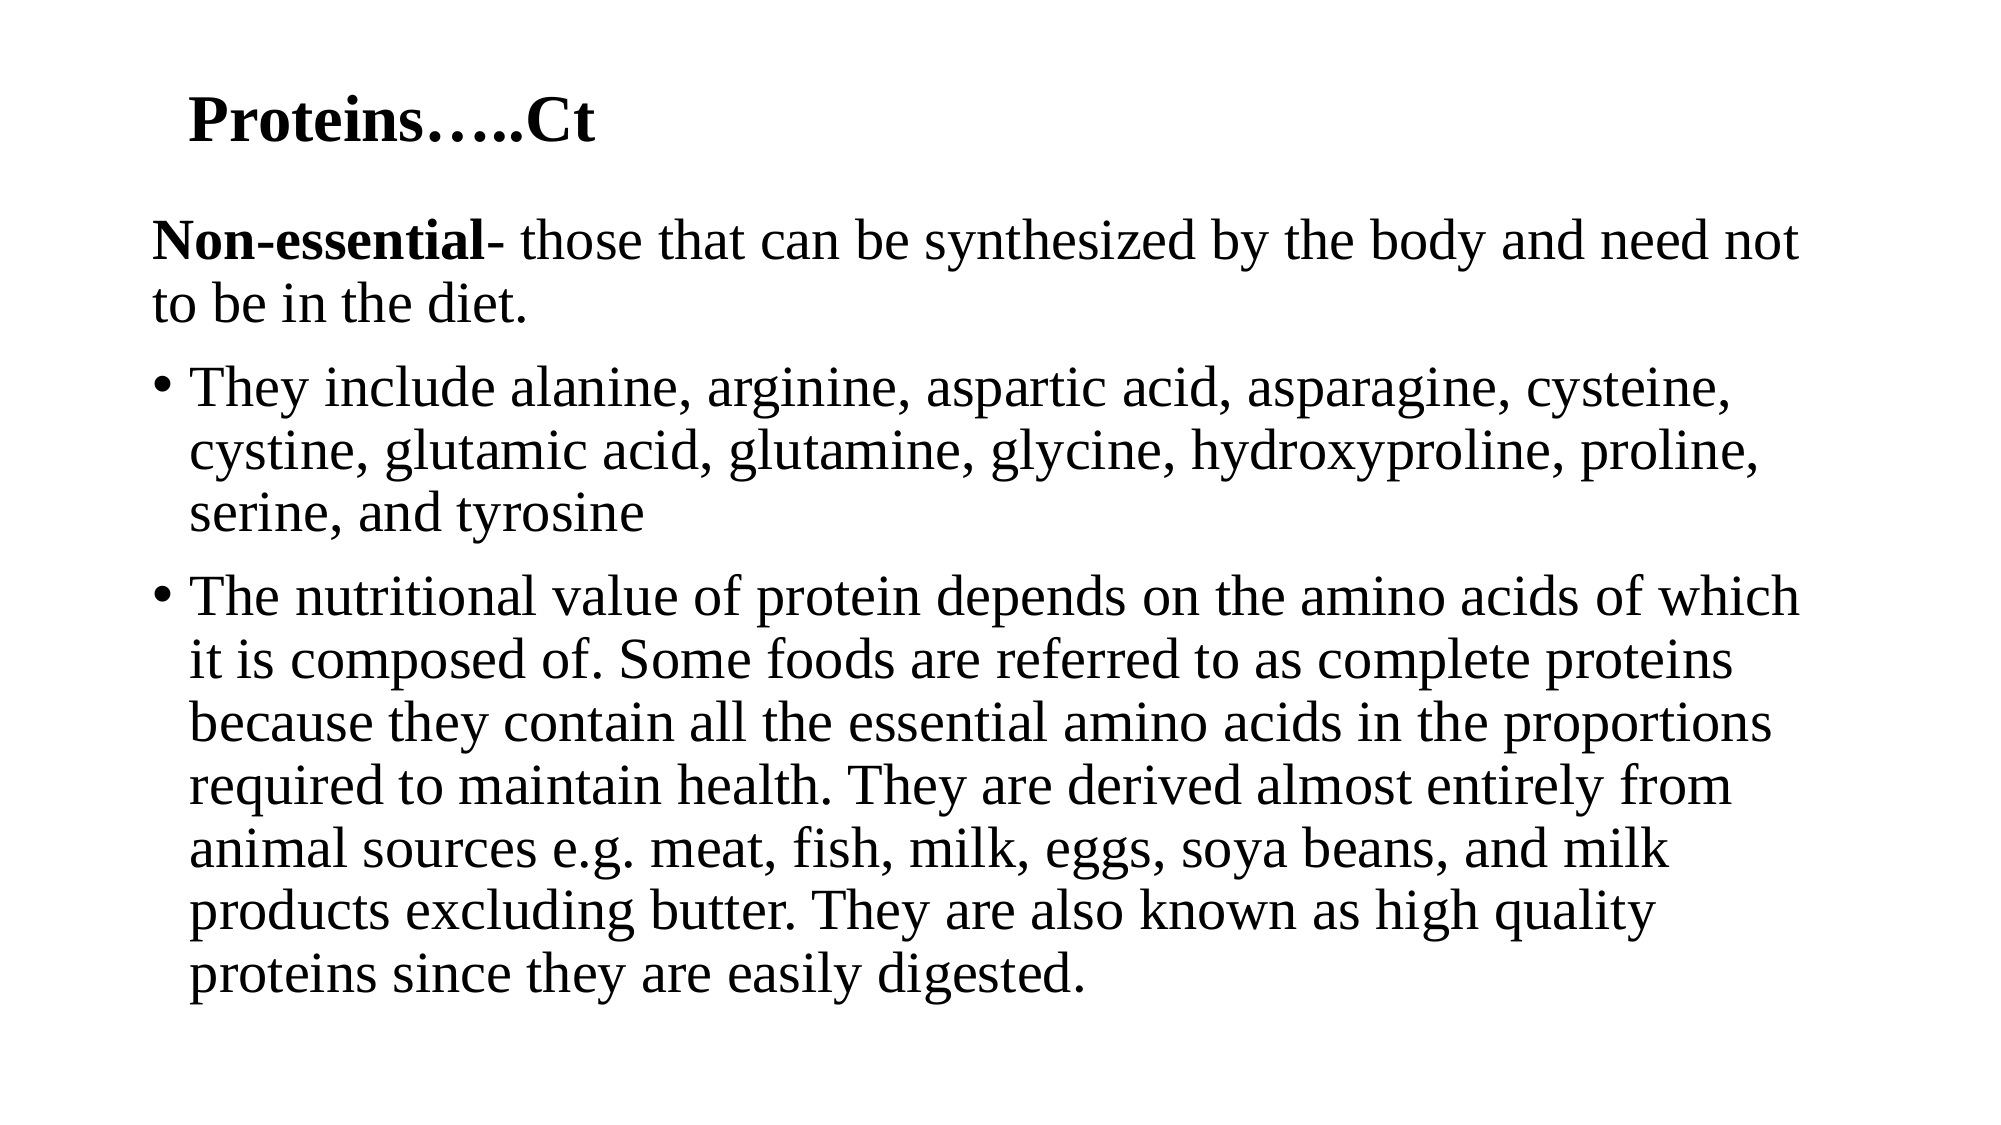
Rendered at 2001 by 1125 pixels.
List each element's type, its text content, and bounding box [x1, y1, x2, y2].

title Proteins…..Ct [173, 37, 1881, 202]
list Non-essential- those that can be synthesized by the body and need not to be in the diet. They include alanine, arginine, aspartic acid, asparagine, cysteine, cystine, glutamic acid, glutamine, glycine, hydroxyproline, proline, serine, and tyrosine The nutritional value of protein depends on the amino acids of which it is composed of. Some foods are referred to as complete proteins because they contain all the essential amino acids in the proportions required to maintain health. They are derived almost entirely from animal sources e.g. meat, fish, milk, eggs, soya beans, and milk products excluding butter. They are also known as high quality proteins since they are easily digested. [137, 202, 1863, 1056]
